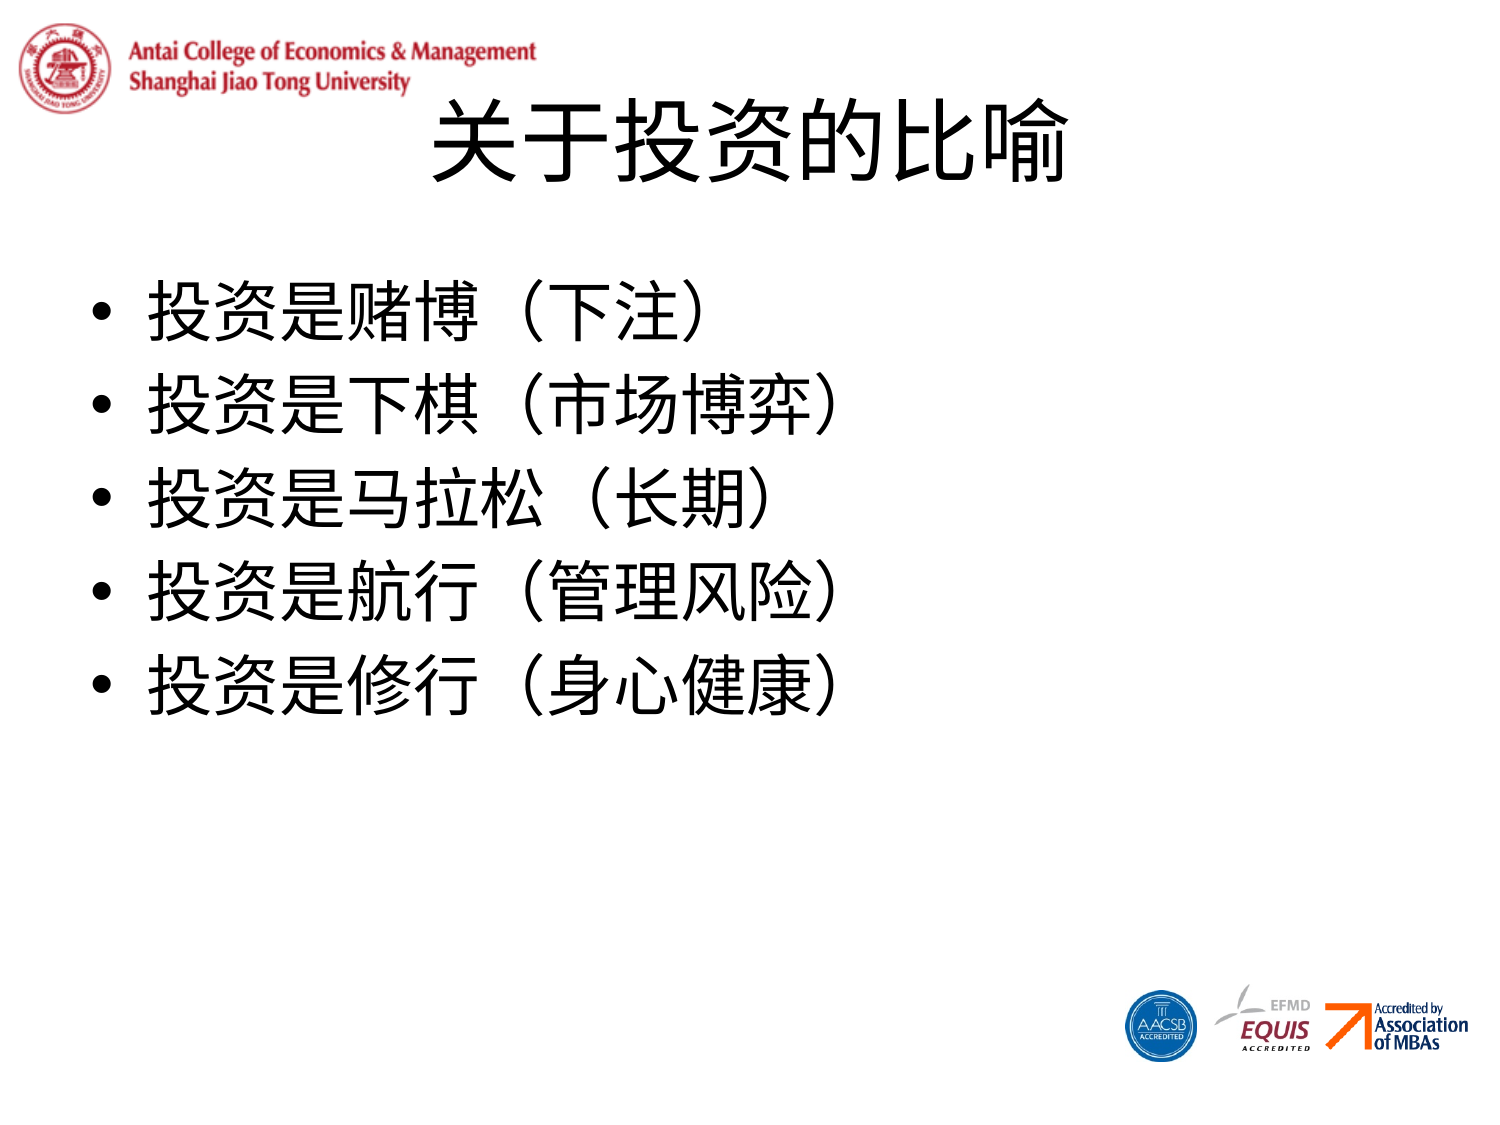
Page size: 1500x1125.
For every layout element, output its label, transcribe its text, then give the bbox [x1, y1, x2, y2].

picture [1125, 1005, 1197, 1062]
picture [1325, 1002, 1468, 1050]
picture [1214, 1005, 1310, 1051]
list 投资是赌博（下注） 投资是下棋（市场博弈） 投资是马拉松（长期） 投资是航行（管理风险） 投资是修行（身心健康） [75, 262, 1425, 1005]
title 关于投资的比喻 [75, 45, 1425, 233]
picture [2, 19, 548, 119]
